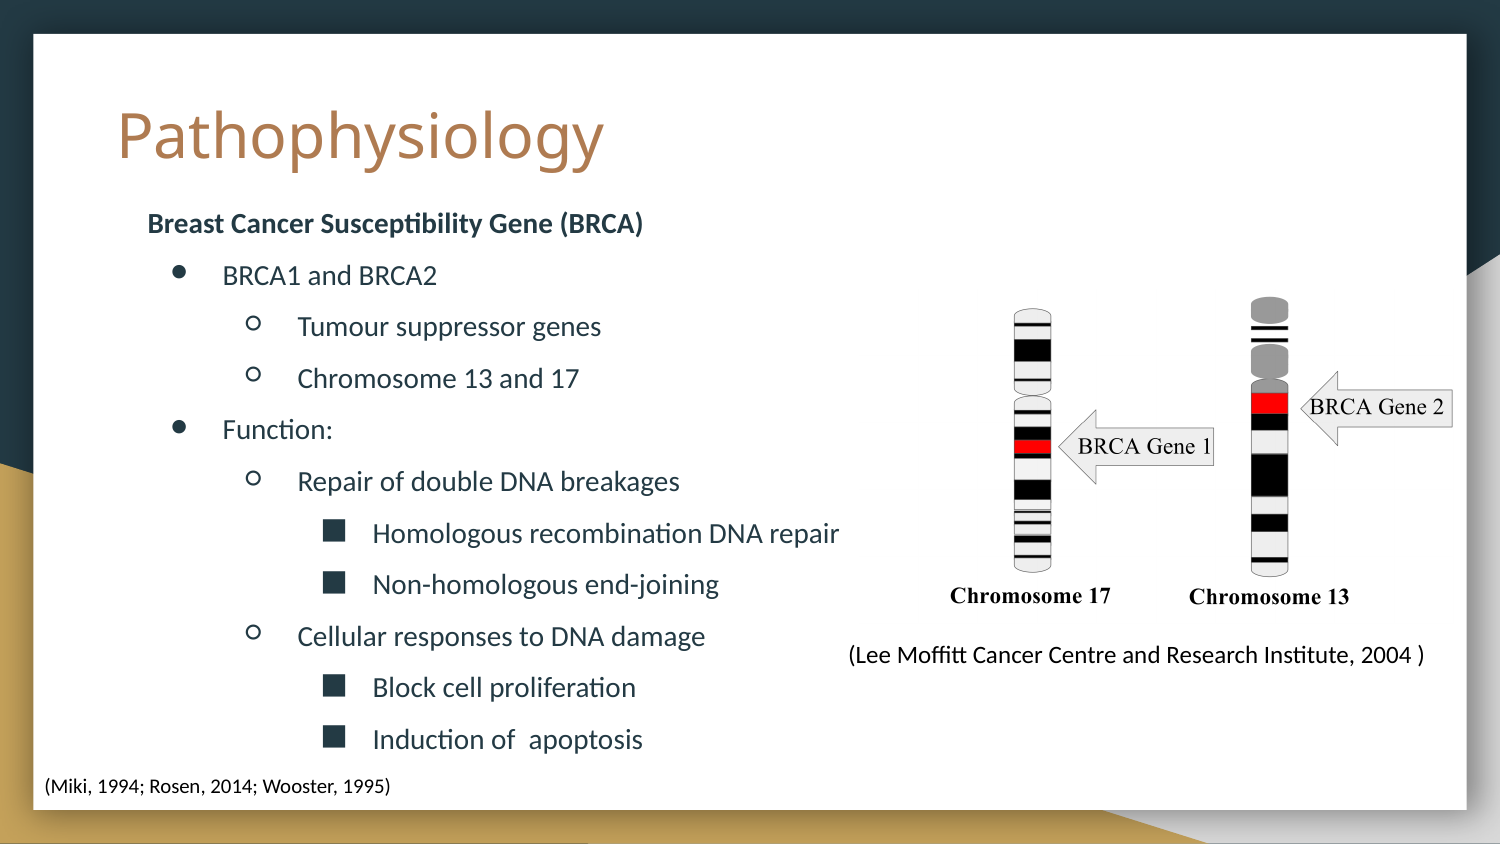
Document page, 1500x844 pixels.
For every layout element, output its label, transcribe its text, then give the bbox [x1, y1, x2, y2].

picture [858, 288, 1454, 624]
text_box (Miki, 1994; Rosen, 2014; Wooster, 1995) [29, 757, 773, 803]
title Pathophysiology [101, 80, 1333, 238]
list Breast Cancer Susceptibility Gene (BRCA) BRCA1 and BRCA2 Tumour suppressor genes Chromosome 13 and 17 Function: Repair of double DNA breakages Homologous recombination DNA repair Non-homologous end-joining Cellular responses to DNA damage Block cell proliferation Induction of apoptosis [132, 189, 963, 596]
text_box (Lee Moffitt Cancer Centre and Research Institute, 2004 ) [833, 623, 1480, 717]
